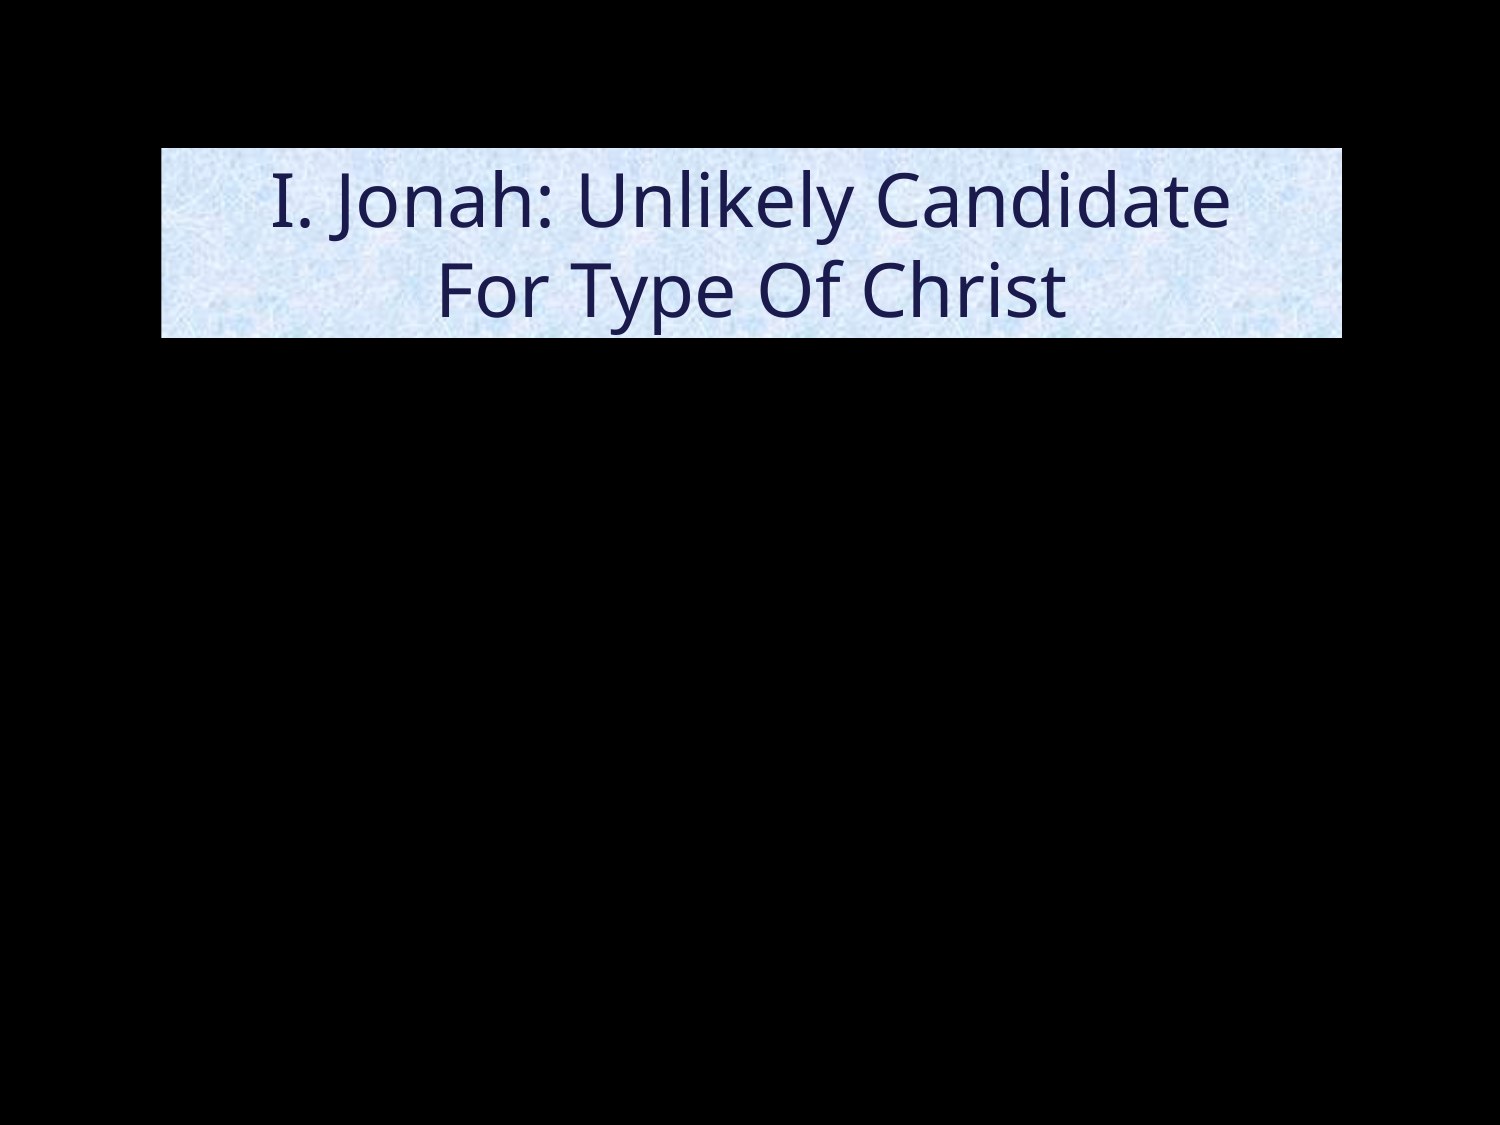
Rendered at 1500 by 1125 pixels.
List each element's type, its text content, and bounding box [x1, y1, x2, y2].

title I. Jonah: Unlikely Candidate For Type Of Christ [161, 148, 1342, 338]
